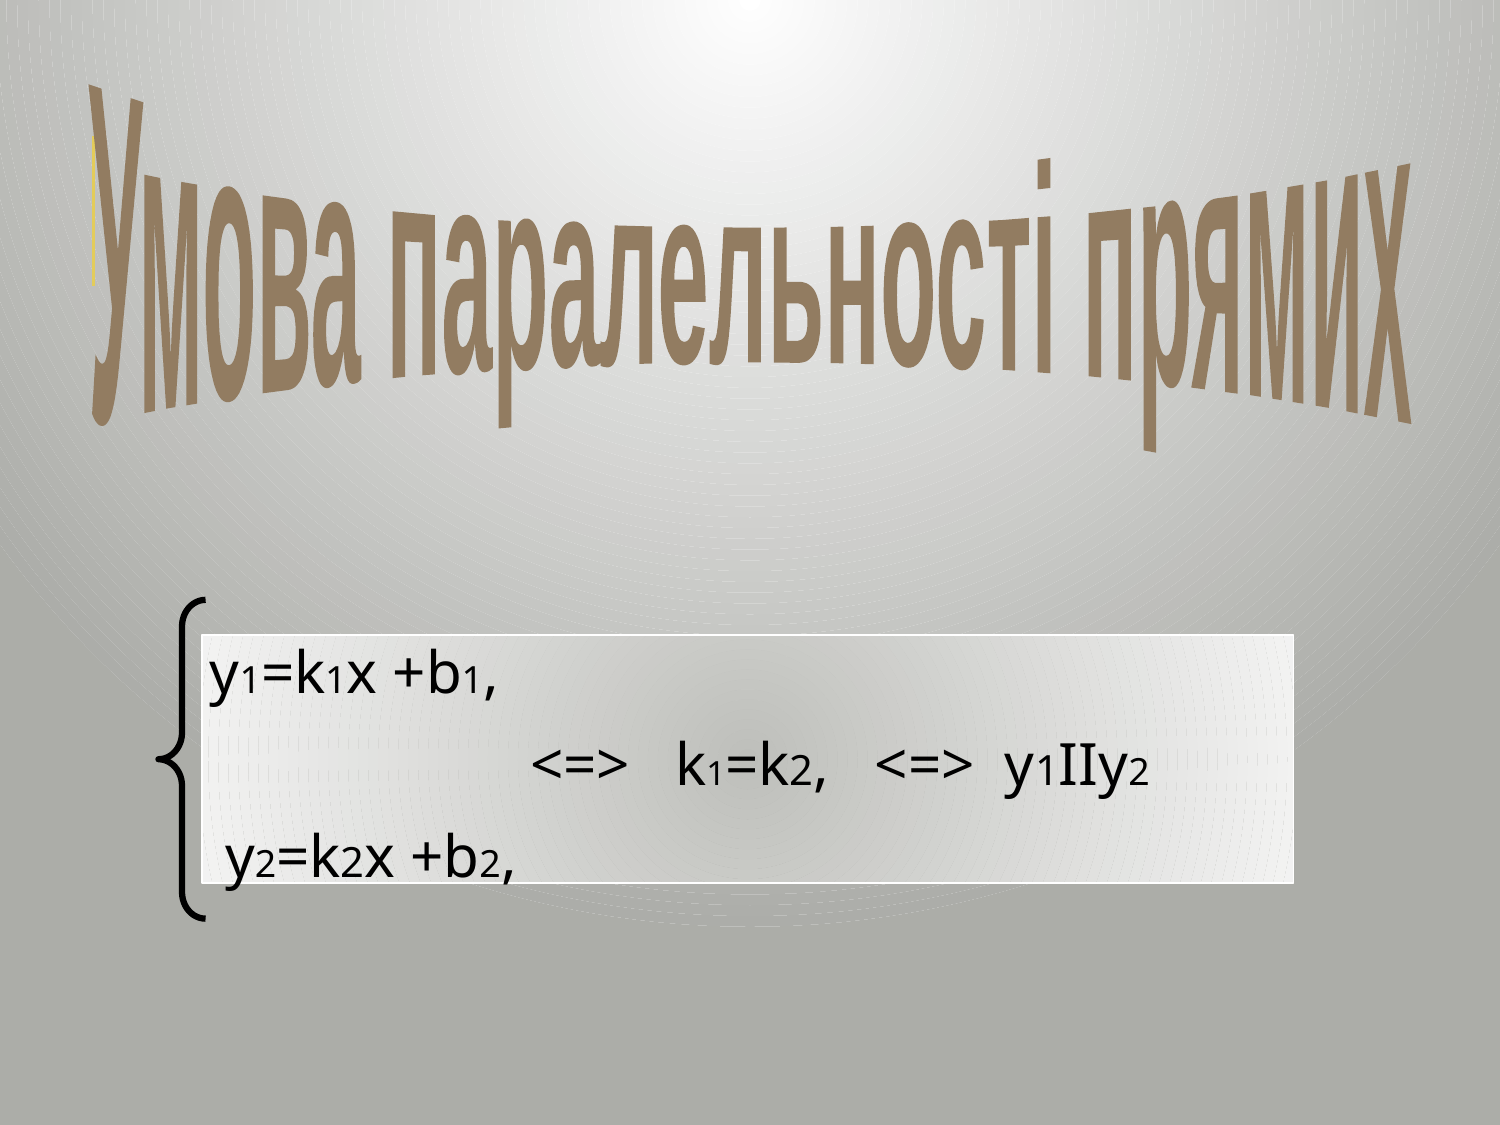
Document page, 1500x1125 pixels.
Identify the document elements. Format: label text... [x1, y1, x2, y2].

list y1=k1x +b1, <=> k1=k2, <=> y1IIy2 y2=k2x +b2, [206, 634, 1294, 884]
text_box [158, 599, 206, 919]
